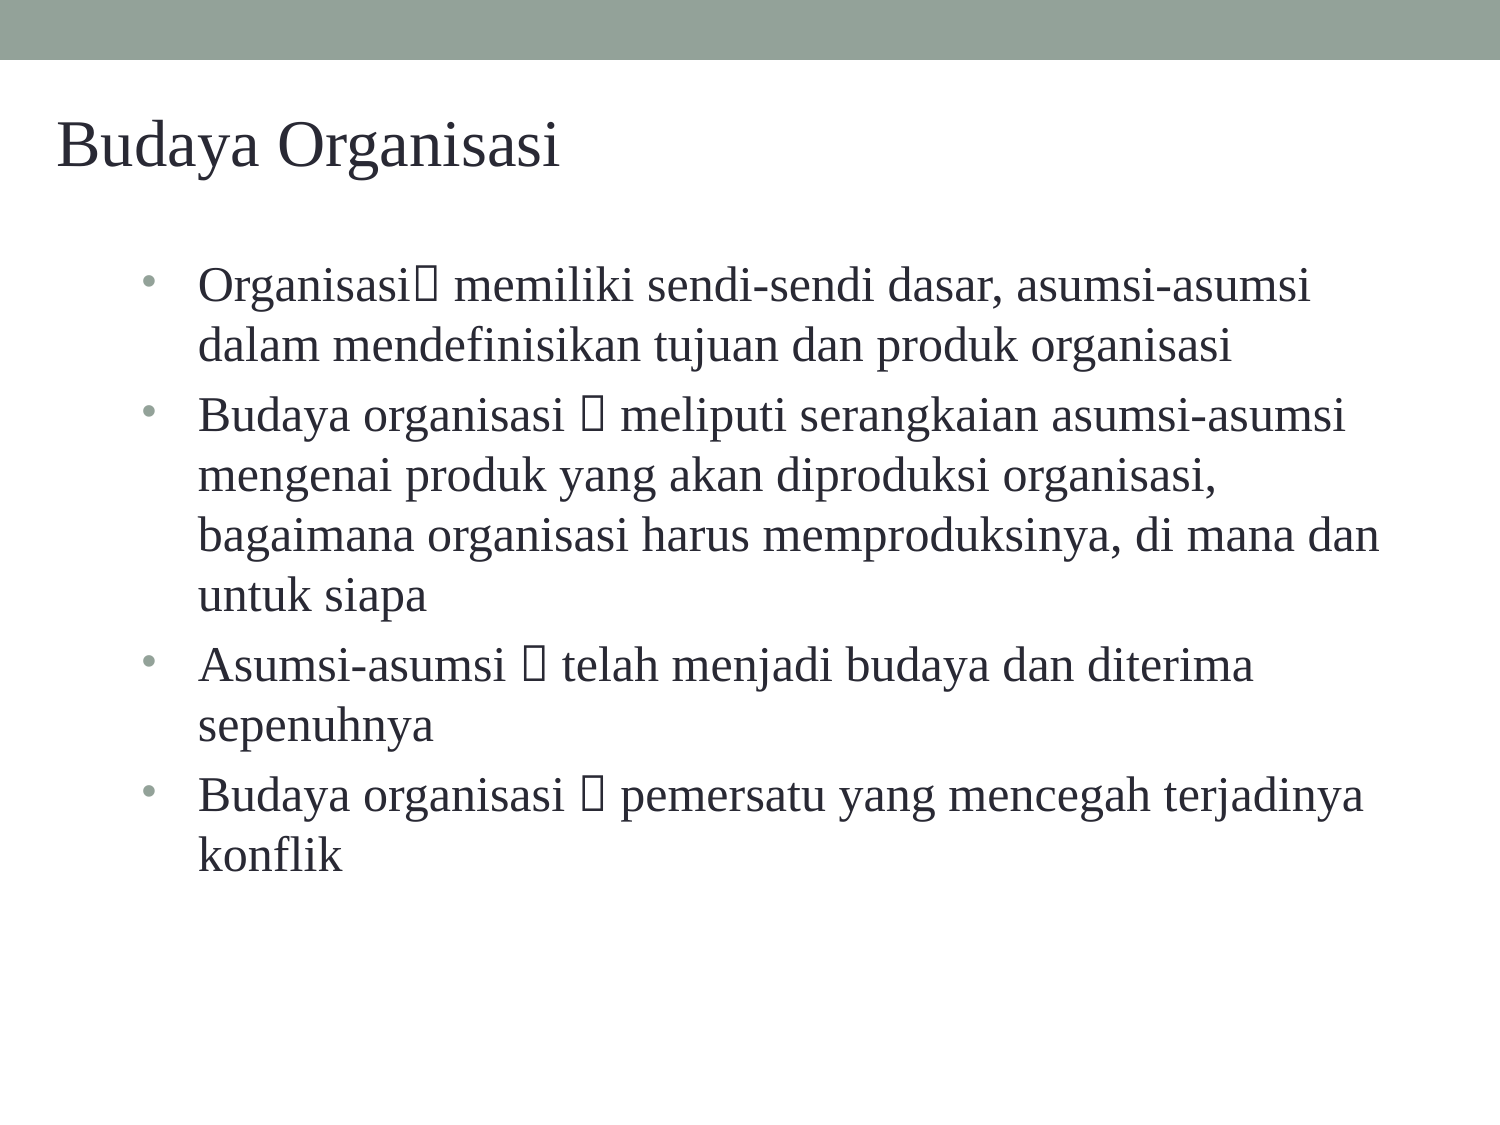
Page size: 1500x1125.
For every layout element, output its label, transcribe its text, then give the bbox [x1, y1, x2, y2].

list Budaya Organisasi [41, 101, 1392, 178]
list Organisasi memiliki sendi-sendi dasar, asumsi-asumsi dalam mendefinisikan tujuan dan produk organisasi Budaya organisasi  meliputi serangkaian asumsi-asumsi mengenai produk yang akan diproduksi organisasi, bagaimana organisasi harus memproduksinya, di mana dan untuk siapa Asumsi-asumsi  telah menjadi budaya dan diterima sepenuhnya Budaya organisasi  pemersatu yang mencegah terjadinya konflik [76, 243, 1427, 1083]
